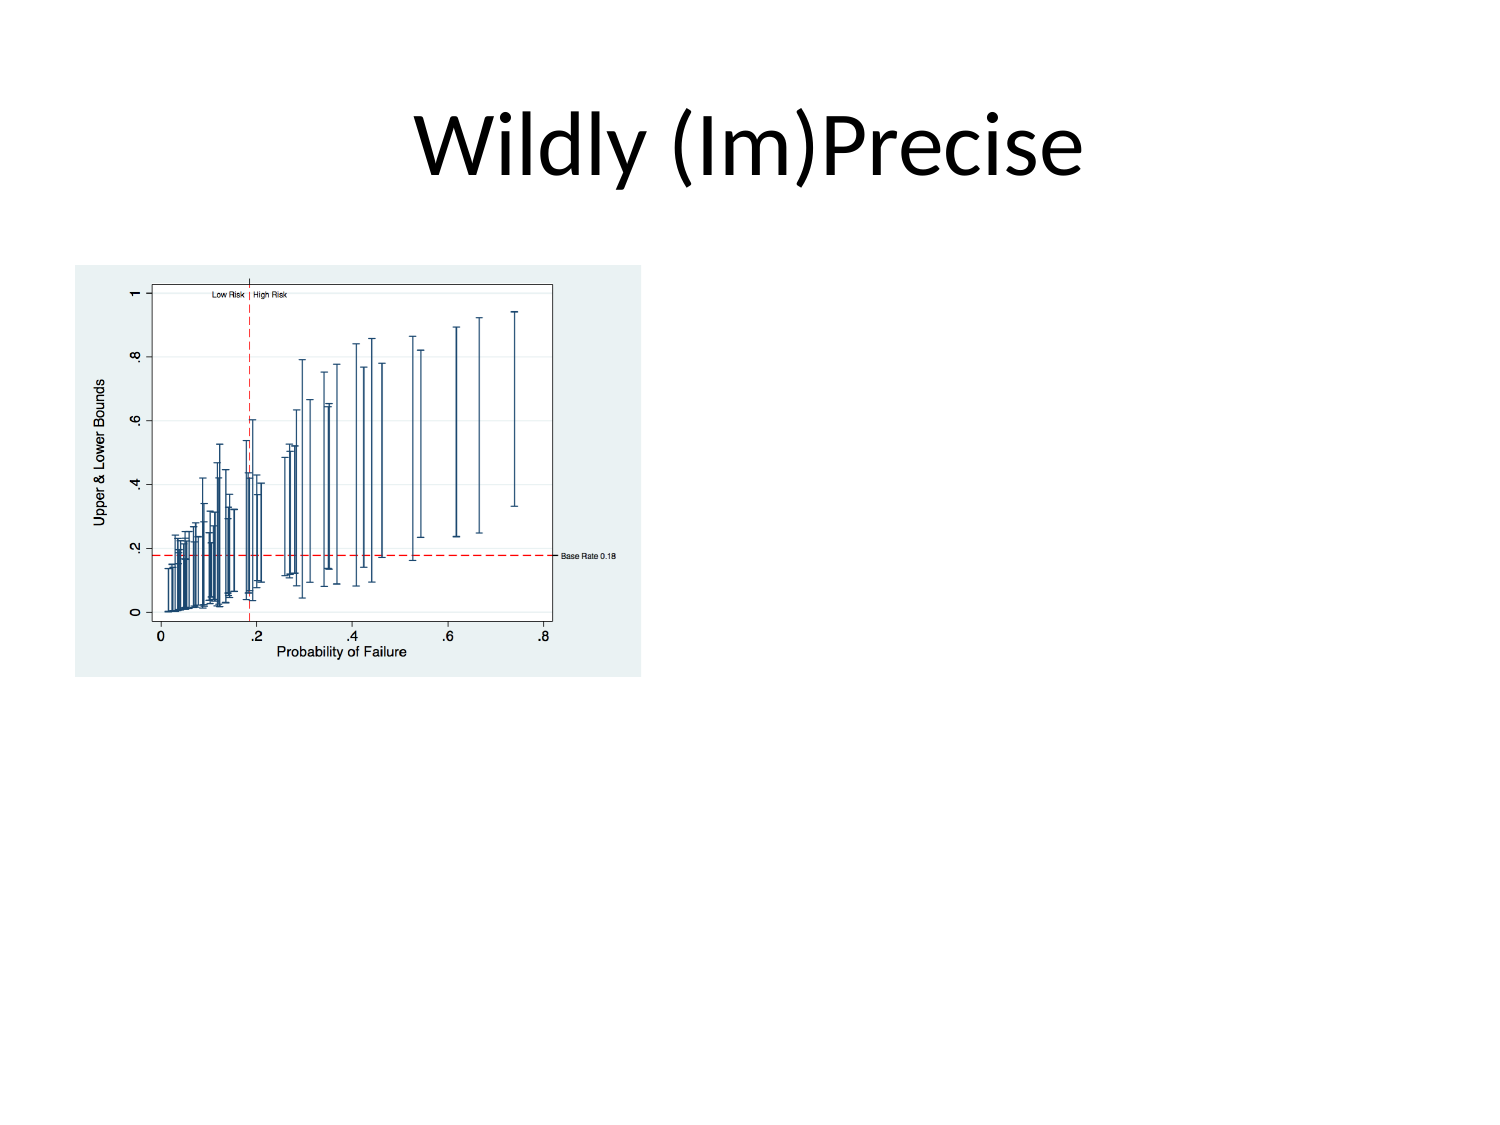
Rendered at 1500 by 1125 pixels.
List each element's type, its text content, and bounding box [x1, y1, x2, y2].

title Wildly (Im)Precise [75, 45, 1425, 233]
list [74, 265, 642, 678]
